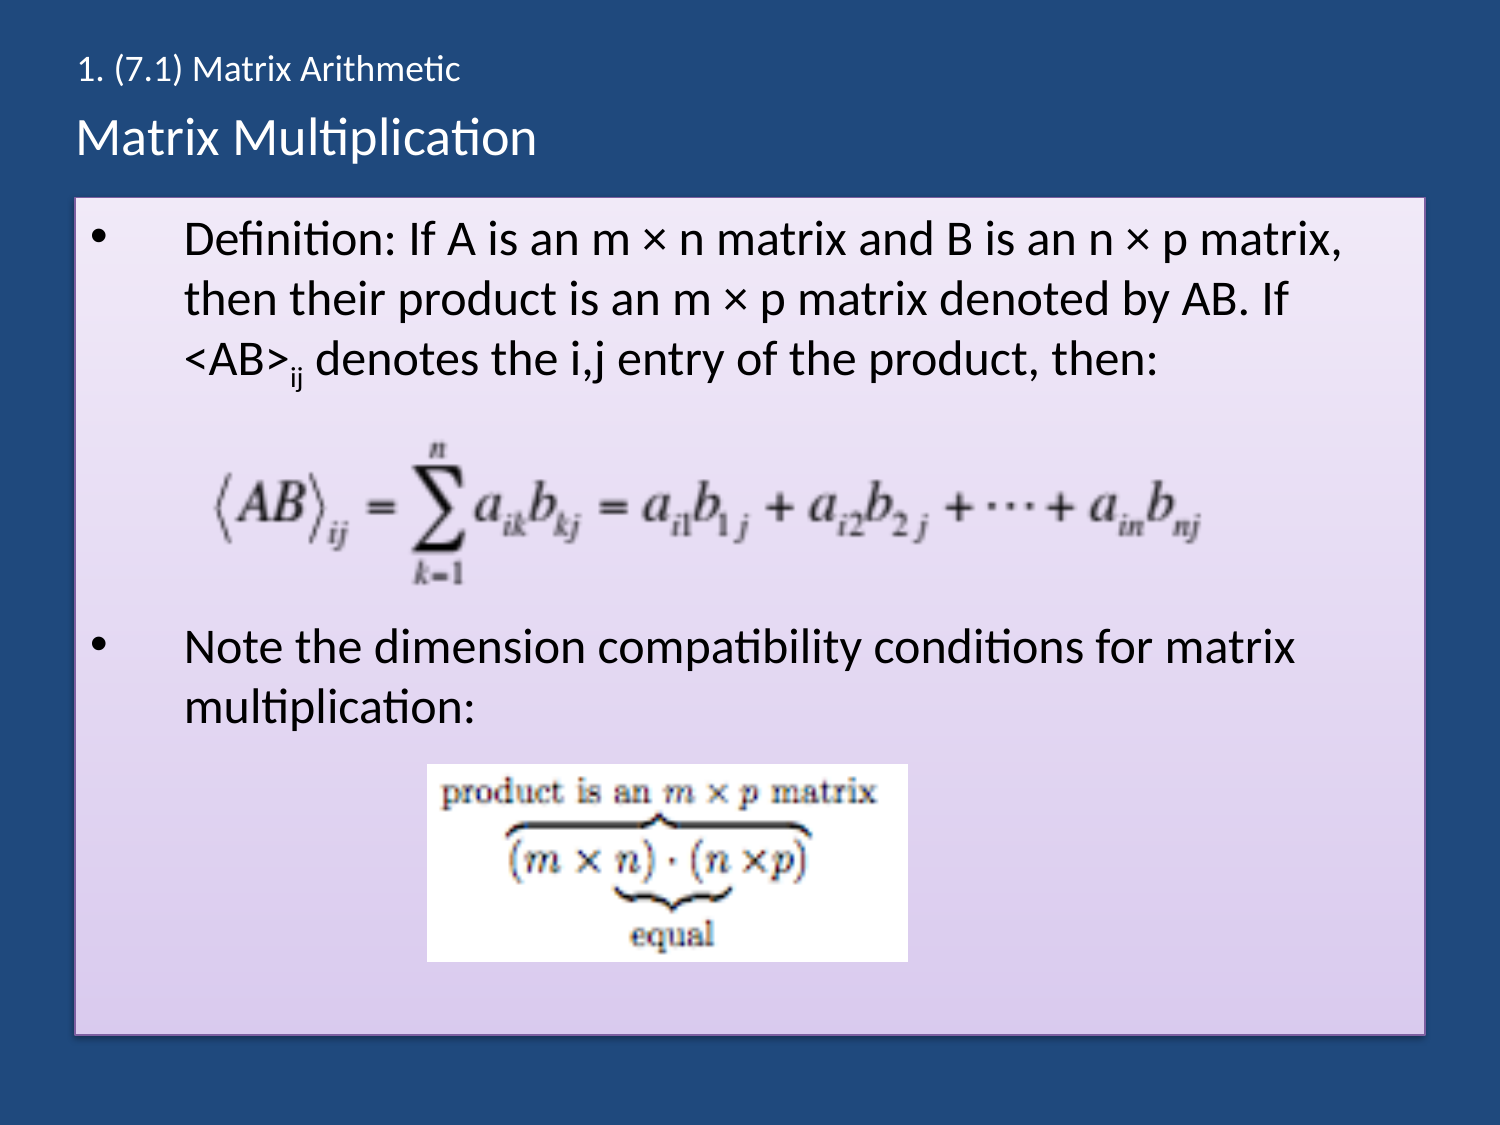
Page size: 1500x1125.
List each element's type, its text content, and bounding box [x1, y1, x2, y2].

text_box 1. (7.1) Matrix Arithmetic [61, 36, 1402, 96]
title Matrix Multiplication [60, 93, 1411, 175]
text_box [207, 425, 1202, 586]
list Definition: If A is an m × n matrix and B is an n × p matrix, then their product is an m × p matrix denoted by AB. If <AB>ij denotes the i,j entry of the product, then: Note the dimension compatibility conditions for matrix multiplication: [74, 197, 1426, 1036]
picture [427, 764, 909, 962]
